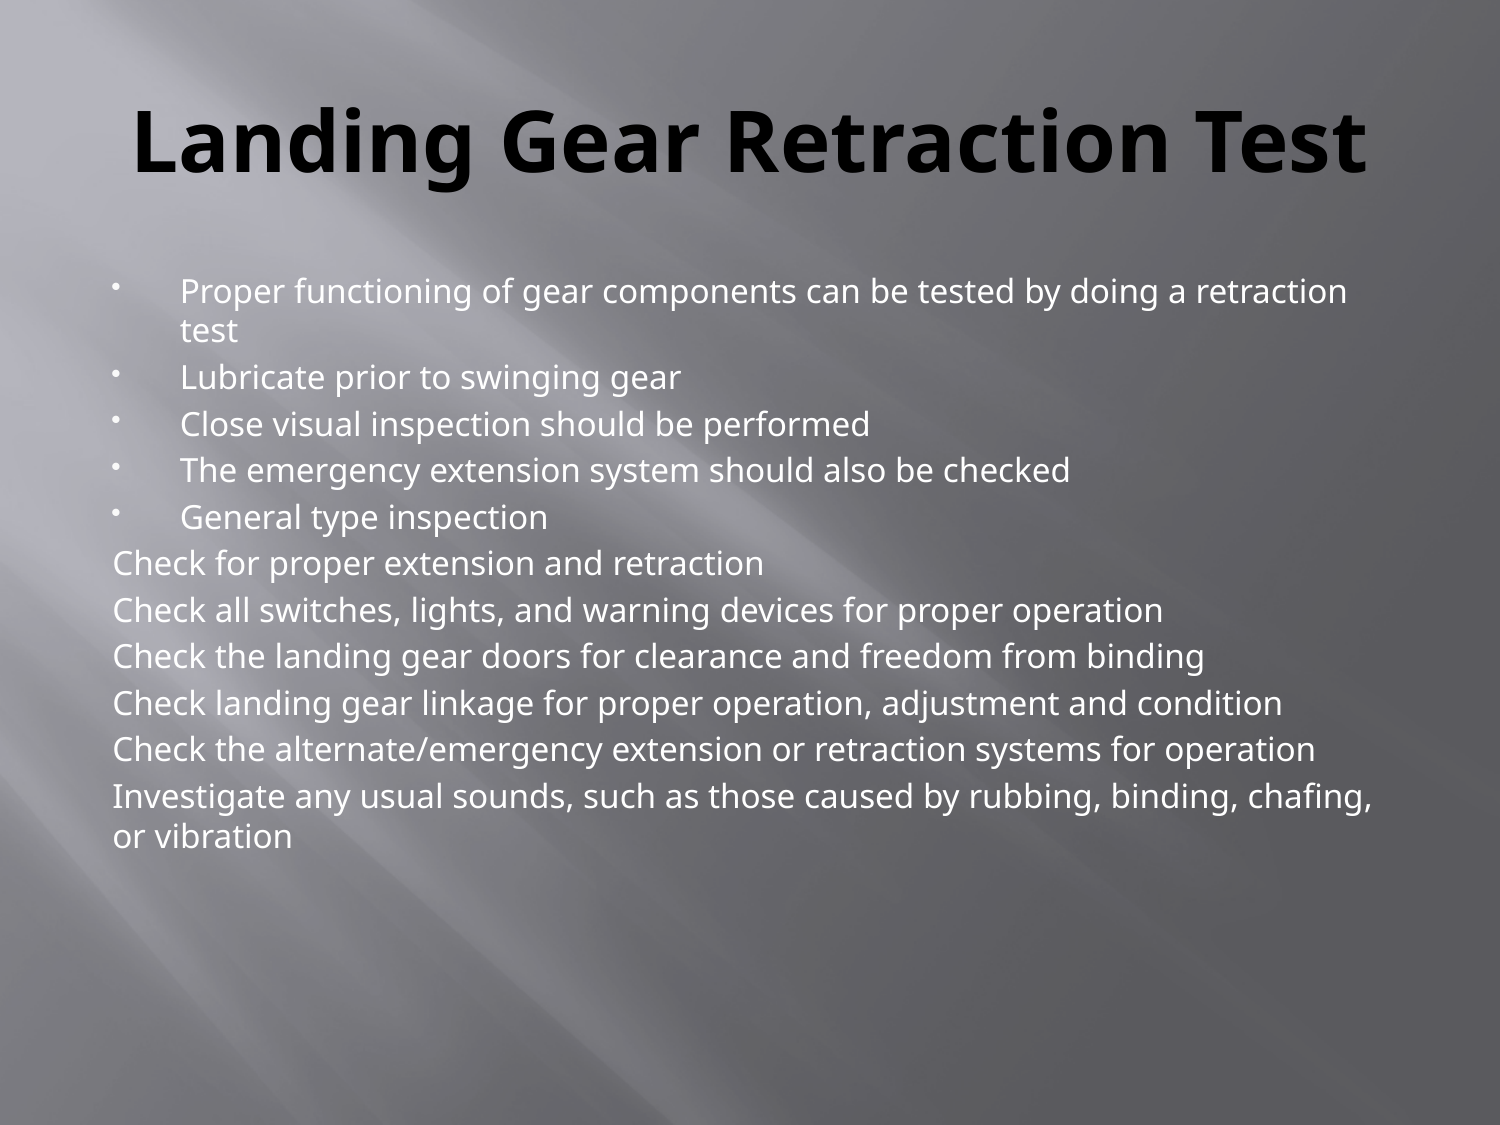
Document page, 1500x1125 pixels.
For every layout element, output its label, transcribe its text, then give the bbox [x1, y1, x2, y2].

list Proper functioning of gear components can be tested by doing a retraction test Lubricate prior to swinging gear Close visual inspection should be performed The emergency extension system should also be checked General type inspection Check for proper extension and retraction Check all switches, lights, and warning devices for proper operation Check the landing gear doors for clearance and freedom from binding Check landing gear linkage for proper operation, adjustment and condition Check the alternate/emergency extension or retraction systems for operation Investigate any usual sounds, such as those caused by rubbing, binding, chafing, or vibration [75, 262, 1425, 1035]
title Landing Gear Retraction Test [75, 45, 1425, 233]
